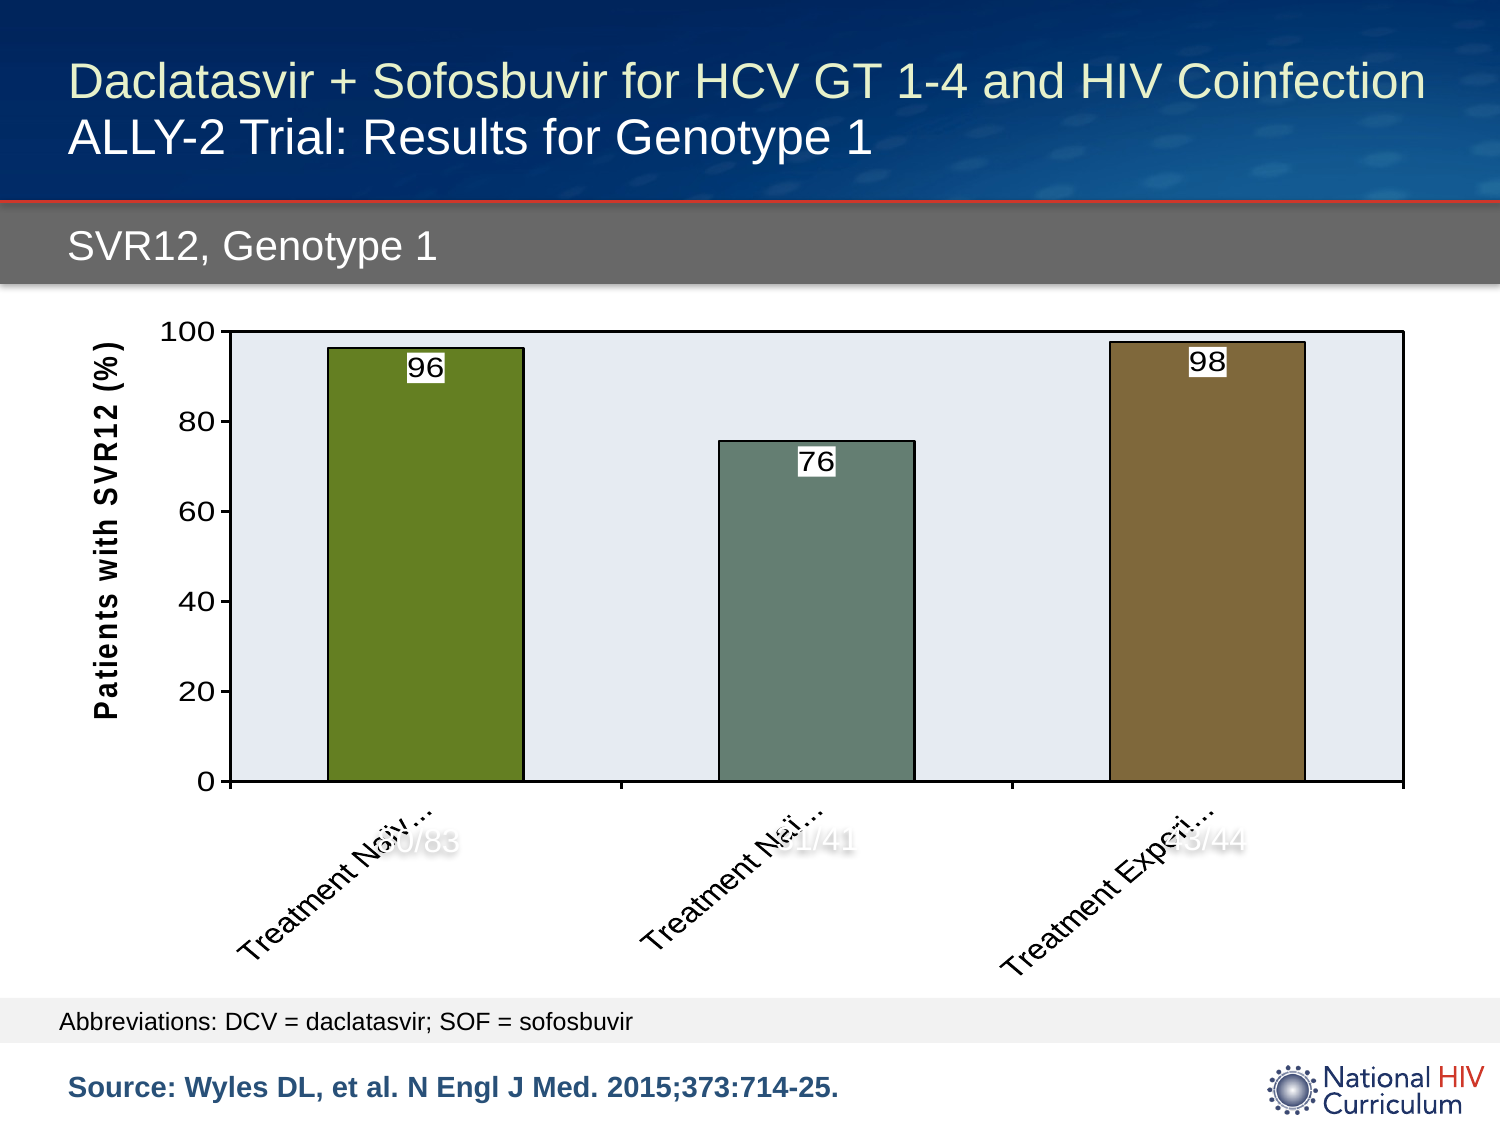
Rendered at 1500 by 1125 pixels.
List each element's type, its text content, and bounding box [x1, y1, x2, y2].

picture [1267, 1065, 1318, 1115]
list SVR12, Genotype 1 [52, 205, 1448, 281]
chart [74, 299, 1425, 985]
list Source: Wyles DL, et al. N Engl J Med. 2015;373:714-25. [53, 1059, 1261, 1113]
picture [0, 0, 1500, 200]
title Daclatasvir + Sofosbuvir for HCV GT 1-4 and HIV Coinfection ALLY-2 Trial: Results for Genotype 1 [53, 19, 1447, 199]
text_box Abbreviations: DCV = daclatasvir; SOF = sofosbuvir [0, 997, 1500, 1043]
